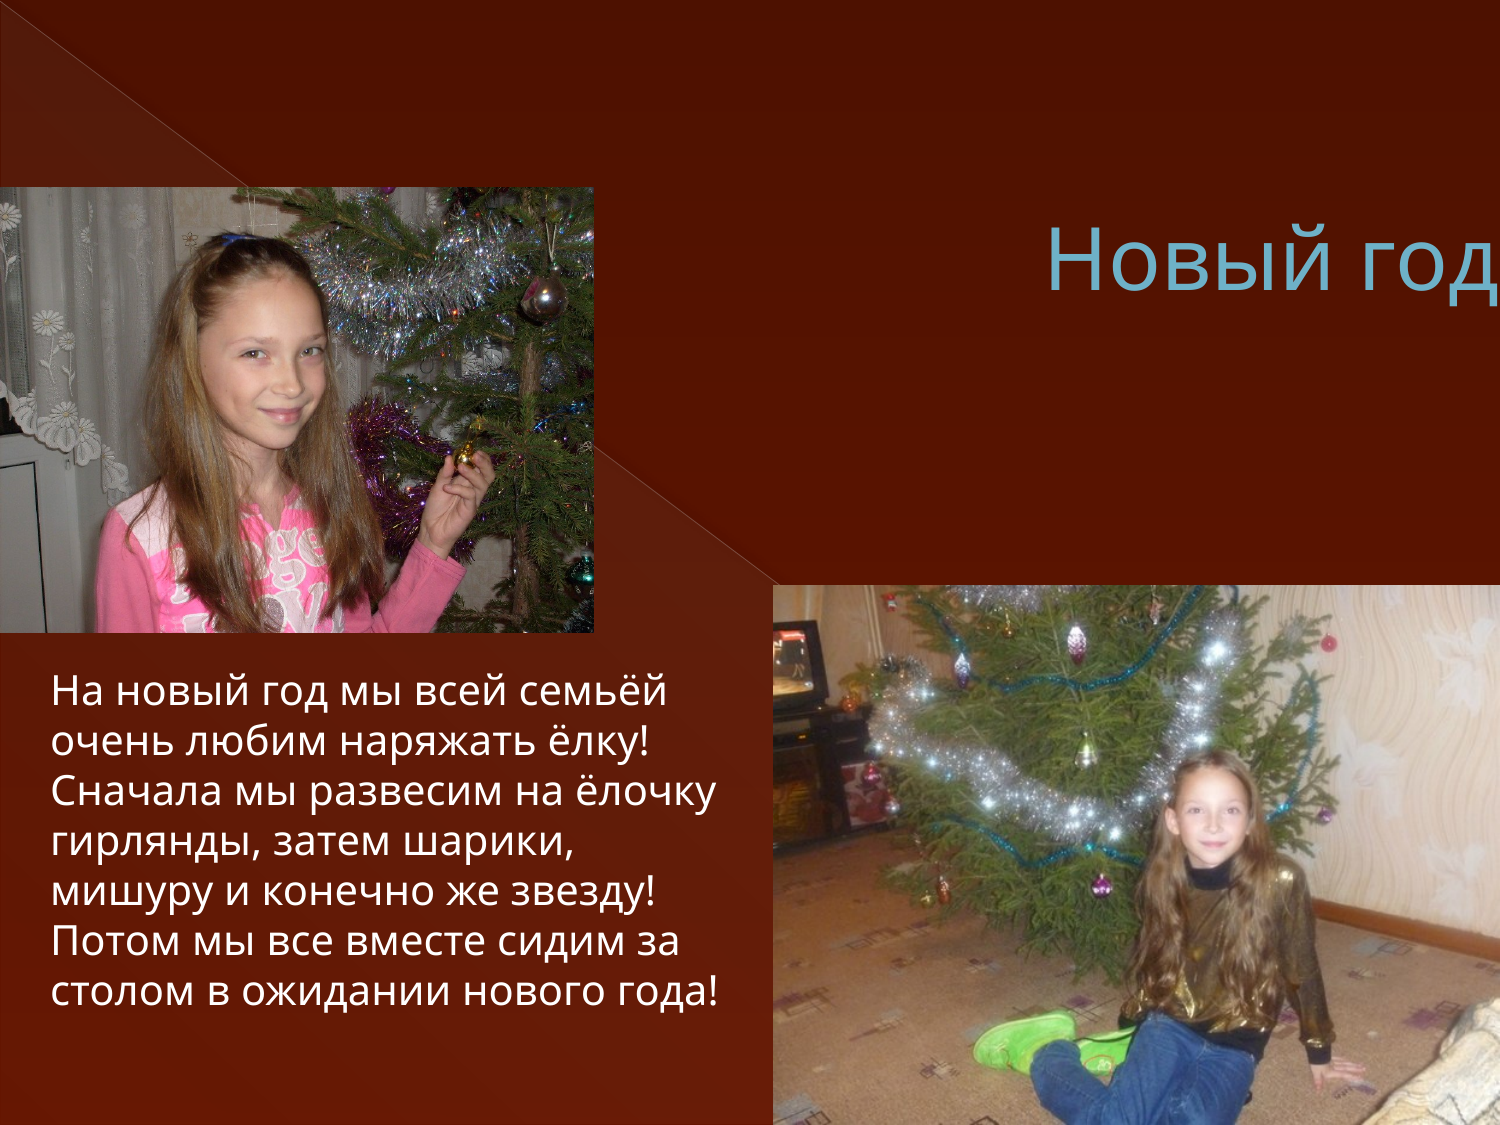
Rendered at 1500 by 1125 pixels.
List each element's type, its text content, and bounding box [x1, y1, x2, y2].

picture [773, 585, 1500, 1125]
text_box На новый год мы всей семьёй очень любим наряжать ёлку! Сначала мы развесим на ёлочку гирлянды, затем шарики, мишуру и конечно же звезду! Потом мы все вместе сидим за столом в ожидании нового года! [35, 656, 750, 1022]
title Новый год [949, 140, 1500, 371]
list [0, 187, 594, 634]
